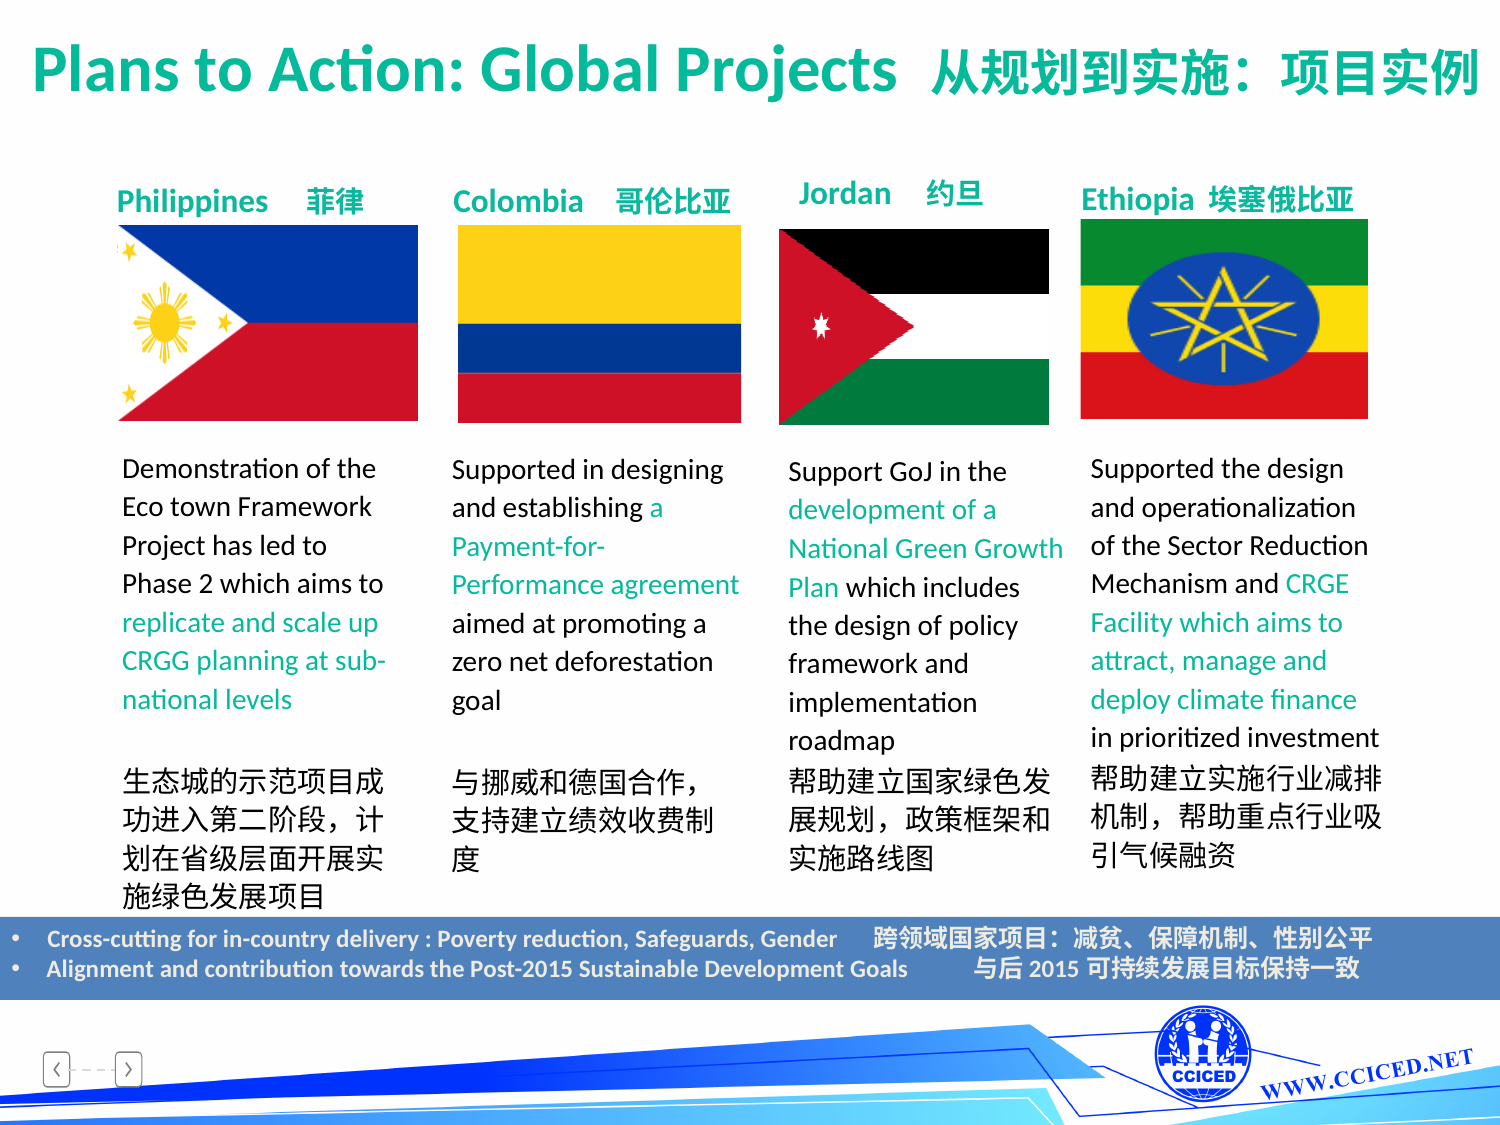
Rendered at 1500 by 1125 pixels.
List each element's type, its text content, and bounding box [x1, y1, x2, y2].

picture [0, 0, 1500, 916]
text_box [1057, 169, 1400, 933]
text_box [773, 164, 1081, 234]
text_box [436, 171, 757, 891]
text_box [101, 171, 418, 1002]
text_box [773, 426, 1052, 889]
picture [0, 1000, 1500, 1125]
text_box Cross-cutting for in-country delivery : Poverty reduction, Safeguards, Gender 跨领域国家项目：减贫、保障机制、性别公平 Alignment and contribution towards the Post-2015 Sustainable Development Goals 与后2015可持续发展目标保持一致 [422, 916, 1500, 1000]
text_box Plans to Action: Global Projects 从规划到实施：项目实例 [17, 17, 1500, 113]
picture [778, 229, 1049, 425]
picture [1080, 219, 1369, 419]
text_box Cross-cutting for in-country delivery : Poverty reduction, Safeguards, Gender 跨领域国家项目：减贫、保障机制、性别公平 Alignment and contribution towards the Post-2015 Sustainable Development Goals 与后2015可持续发展目标保持一致 [0, 916, 96, 1000]
